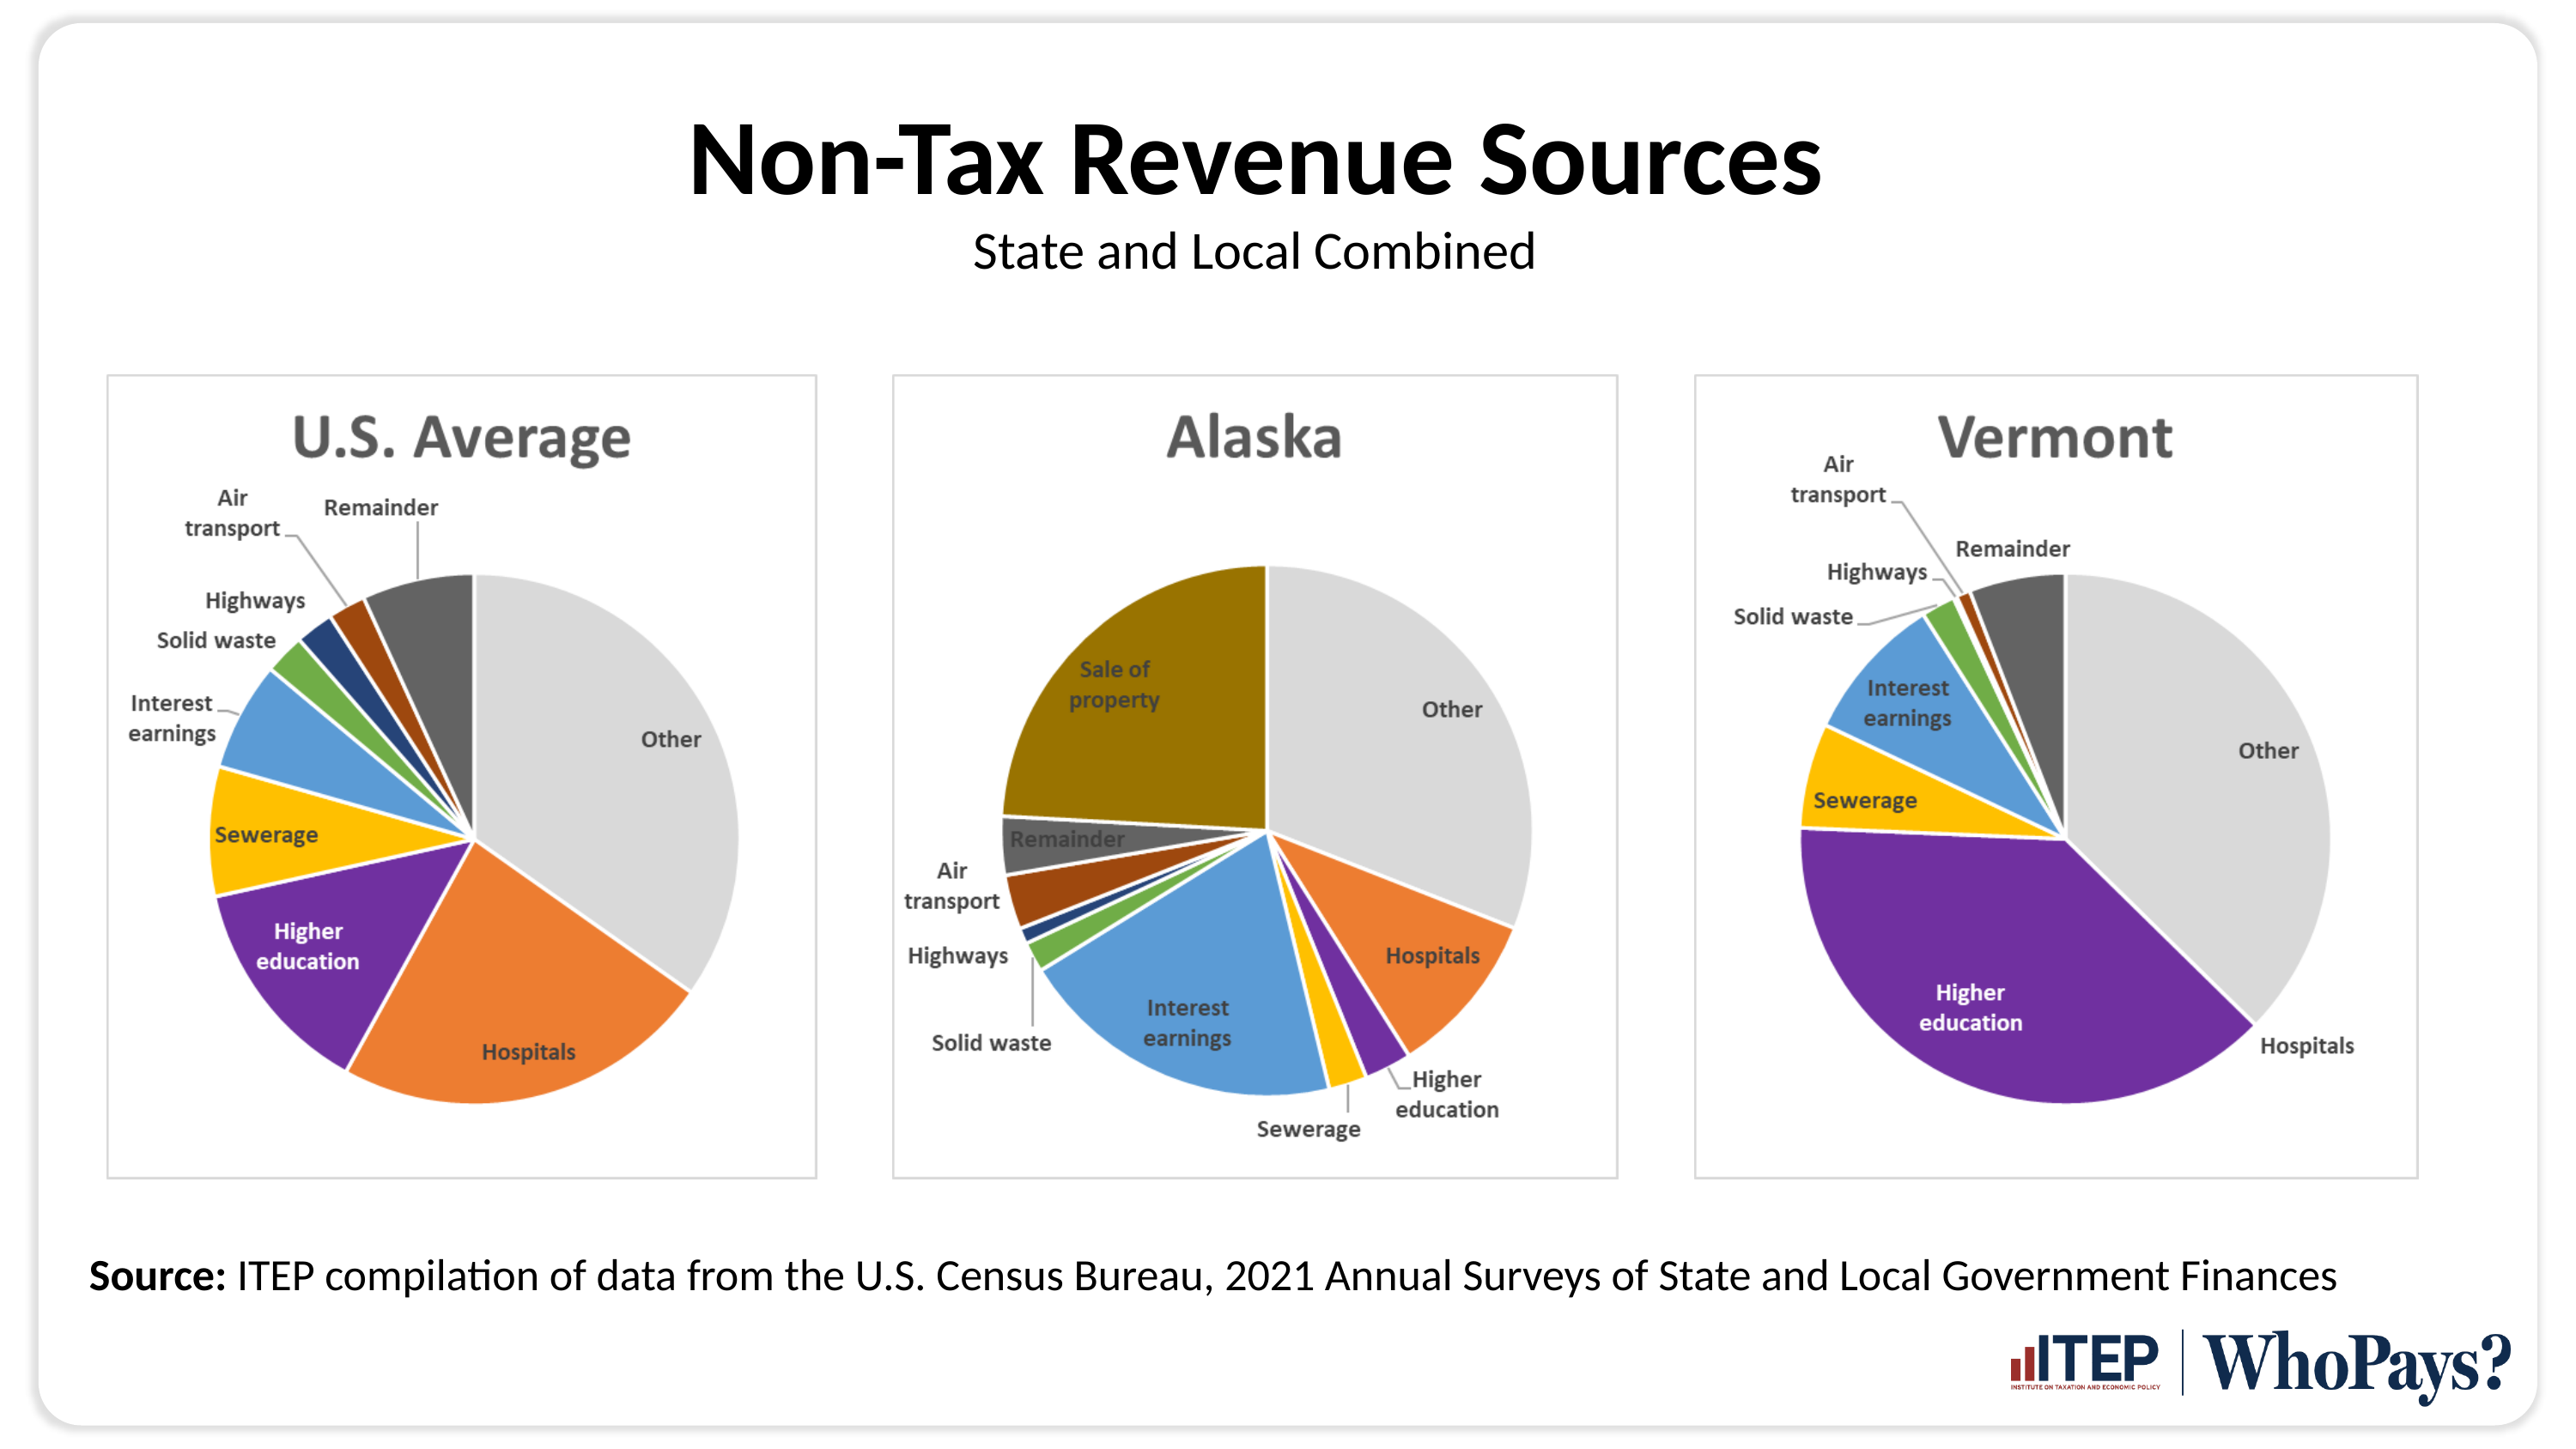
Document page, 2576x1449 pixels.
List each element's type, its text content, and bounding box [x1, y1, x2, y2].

text_box Non-Tax Revenue Sources State and Local Combined Source: ITEP compilation of data from the U.S. Census Bureau, 2021 Annual Surveys of State and Local Government Finances [76, 80, 2435, 1307]
picture [892, 374, 1619, 1179]
picture [2011, 1329, 2511, 1407]
picture [106, 374, 817, 1179]
picture [1694, 374, 2419, 1179]
